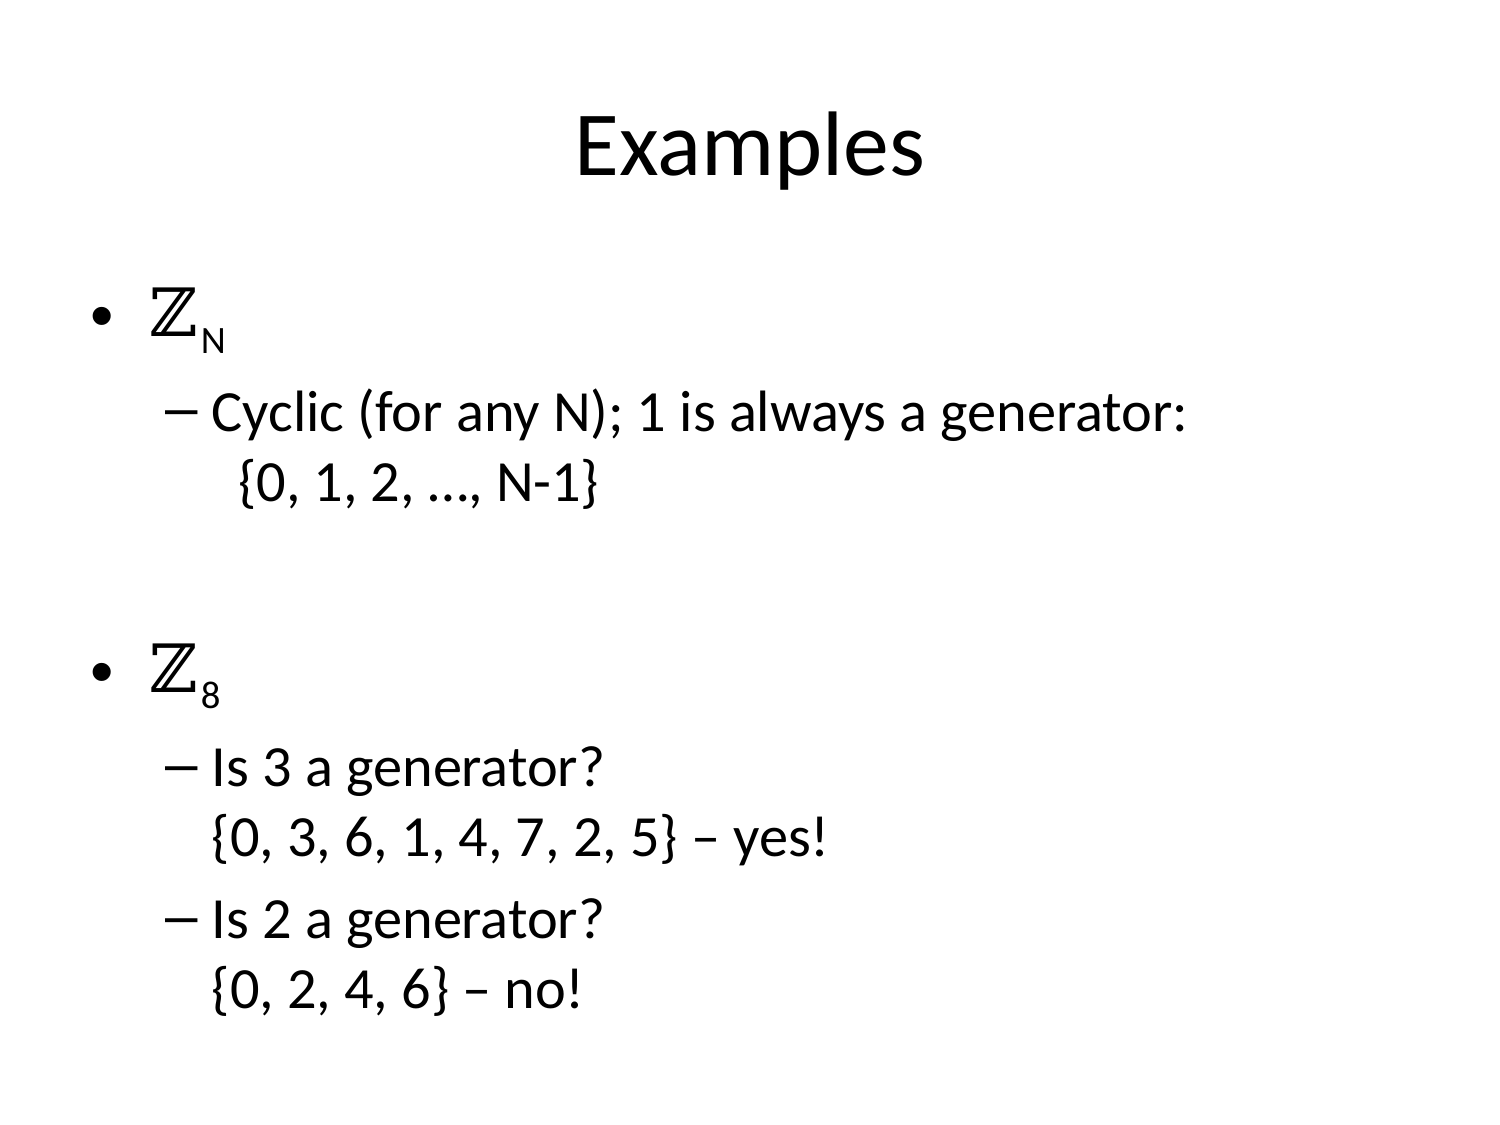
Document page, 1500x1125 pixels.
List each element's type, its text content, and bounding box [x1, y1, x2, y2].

list ℤN Cyclic (for any N); 1 is always a generator: {0, 1, 2, …, N-1} ℤ8 Is 3 a generator? {0, 3, 6, 1, 4, 7, 2, 5} – yes! Is 2 a generator? {0, 2, 4, 6} – no! [75, 262, 1425, 1005]
title Examples [75, 45, 1425, 233]
